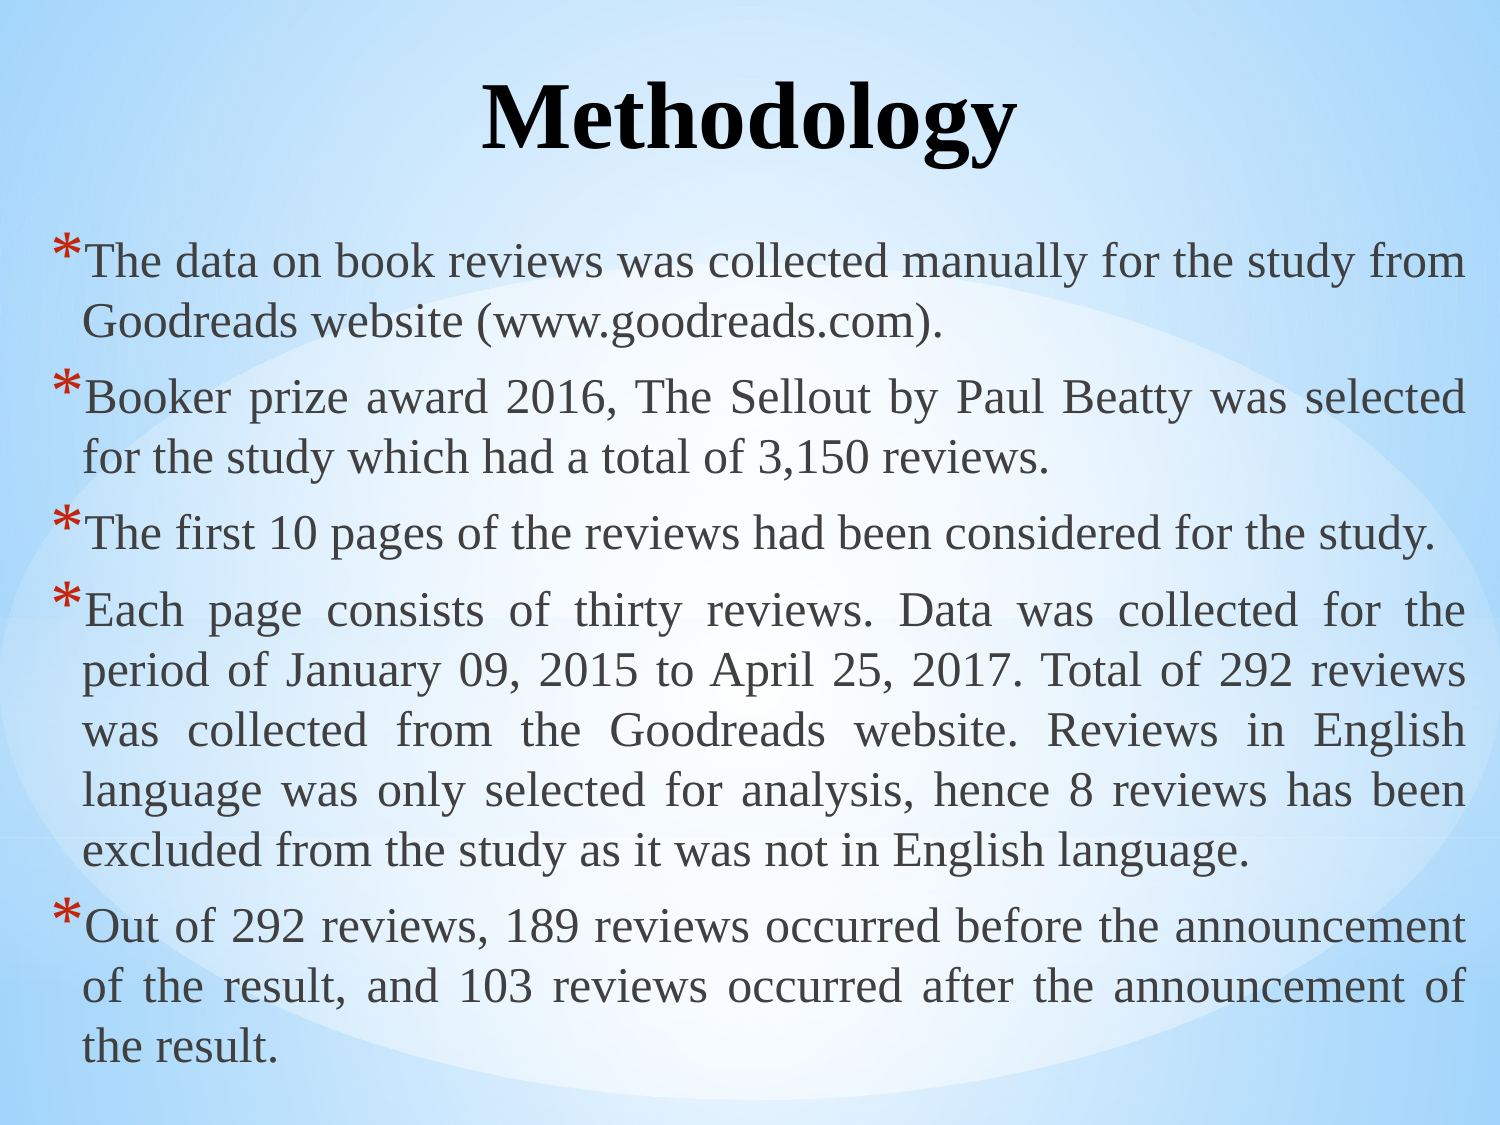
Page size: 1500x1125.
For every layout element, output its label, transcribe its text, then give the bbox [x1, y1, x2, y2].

list The data on book reviews was collected manually for the study from Goodreads website (www.goodreads.com). Booker prize award 2016, The Sellout by Paul Beatty was selected for the study which had a total of 3,150 reviews. The first 10 pages of the reviews had been considered for the study. Each page consists of thirty reviews. Data was collected for the period of January 09, 2015 to April 25, 2017. Total of 292 reviews was collected from the Goodreads website. Reviews in English language was only selected for analysis, hence 8 reviews has been excluded from the study as it was not in English language. Out of 292 reviews, 189 reviews occurred before the announcement of the result, and 103 reviews occurred after the announcement of the result. [29, 219, 1483, 1094]
title Methodology [75, 45, 1425, 197]
